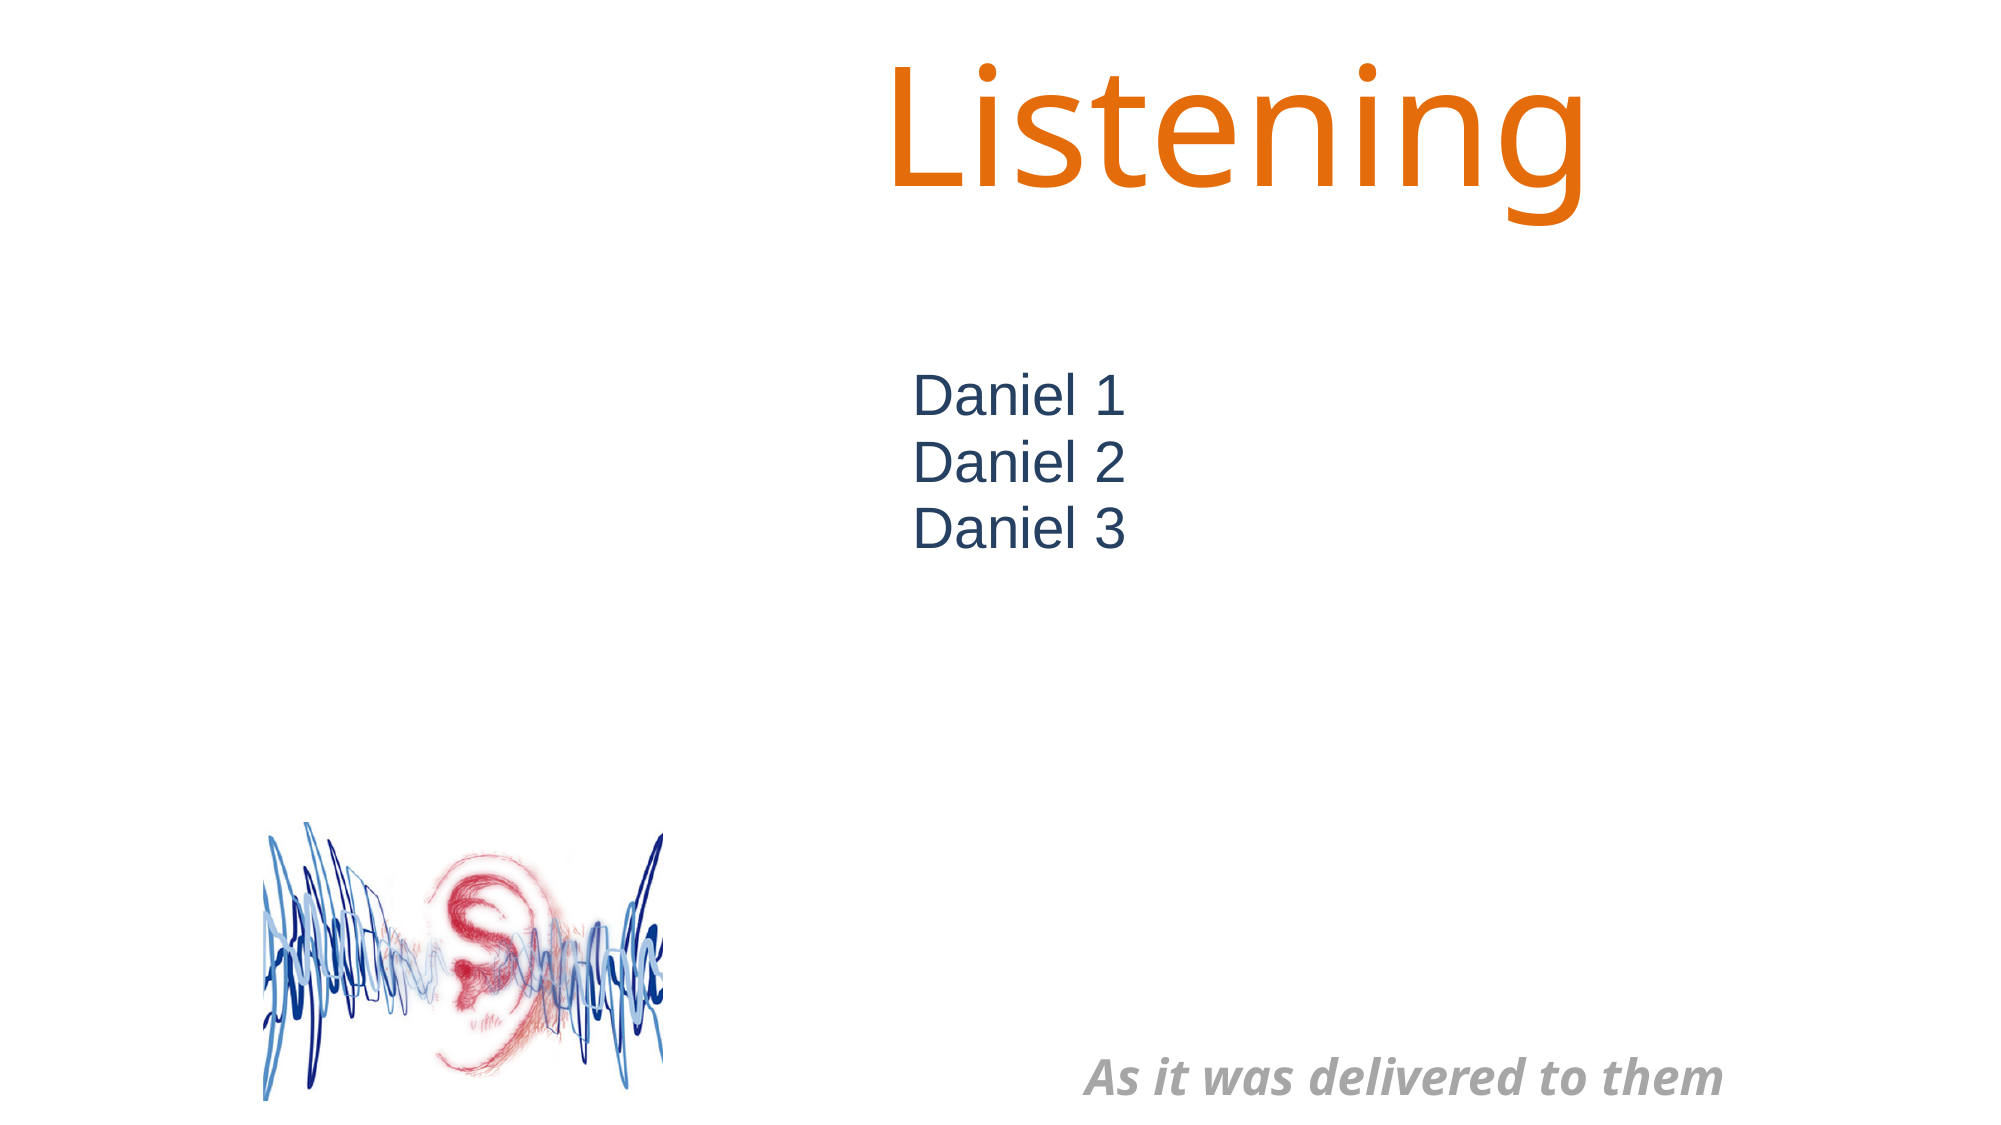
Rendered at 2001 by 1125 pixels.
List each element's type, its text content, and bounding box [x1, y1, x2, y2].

picture [249, 822, 663, 1125]
text_box Daniel 1 Daniel 2 Daniel 3 [912, 362, 1625, 562]
text_box As it was delivered to them [787, 1050, 1725, 1108]
text_box Listening [749, 12, 1725, 228]
